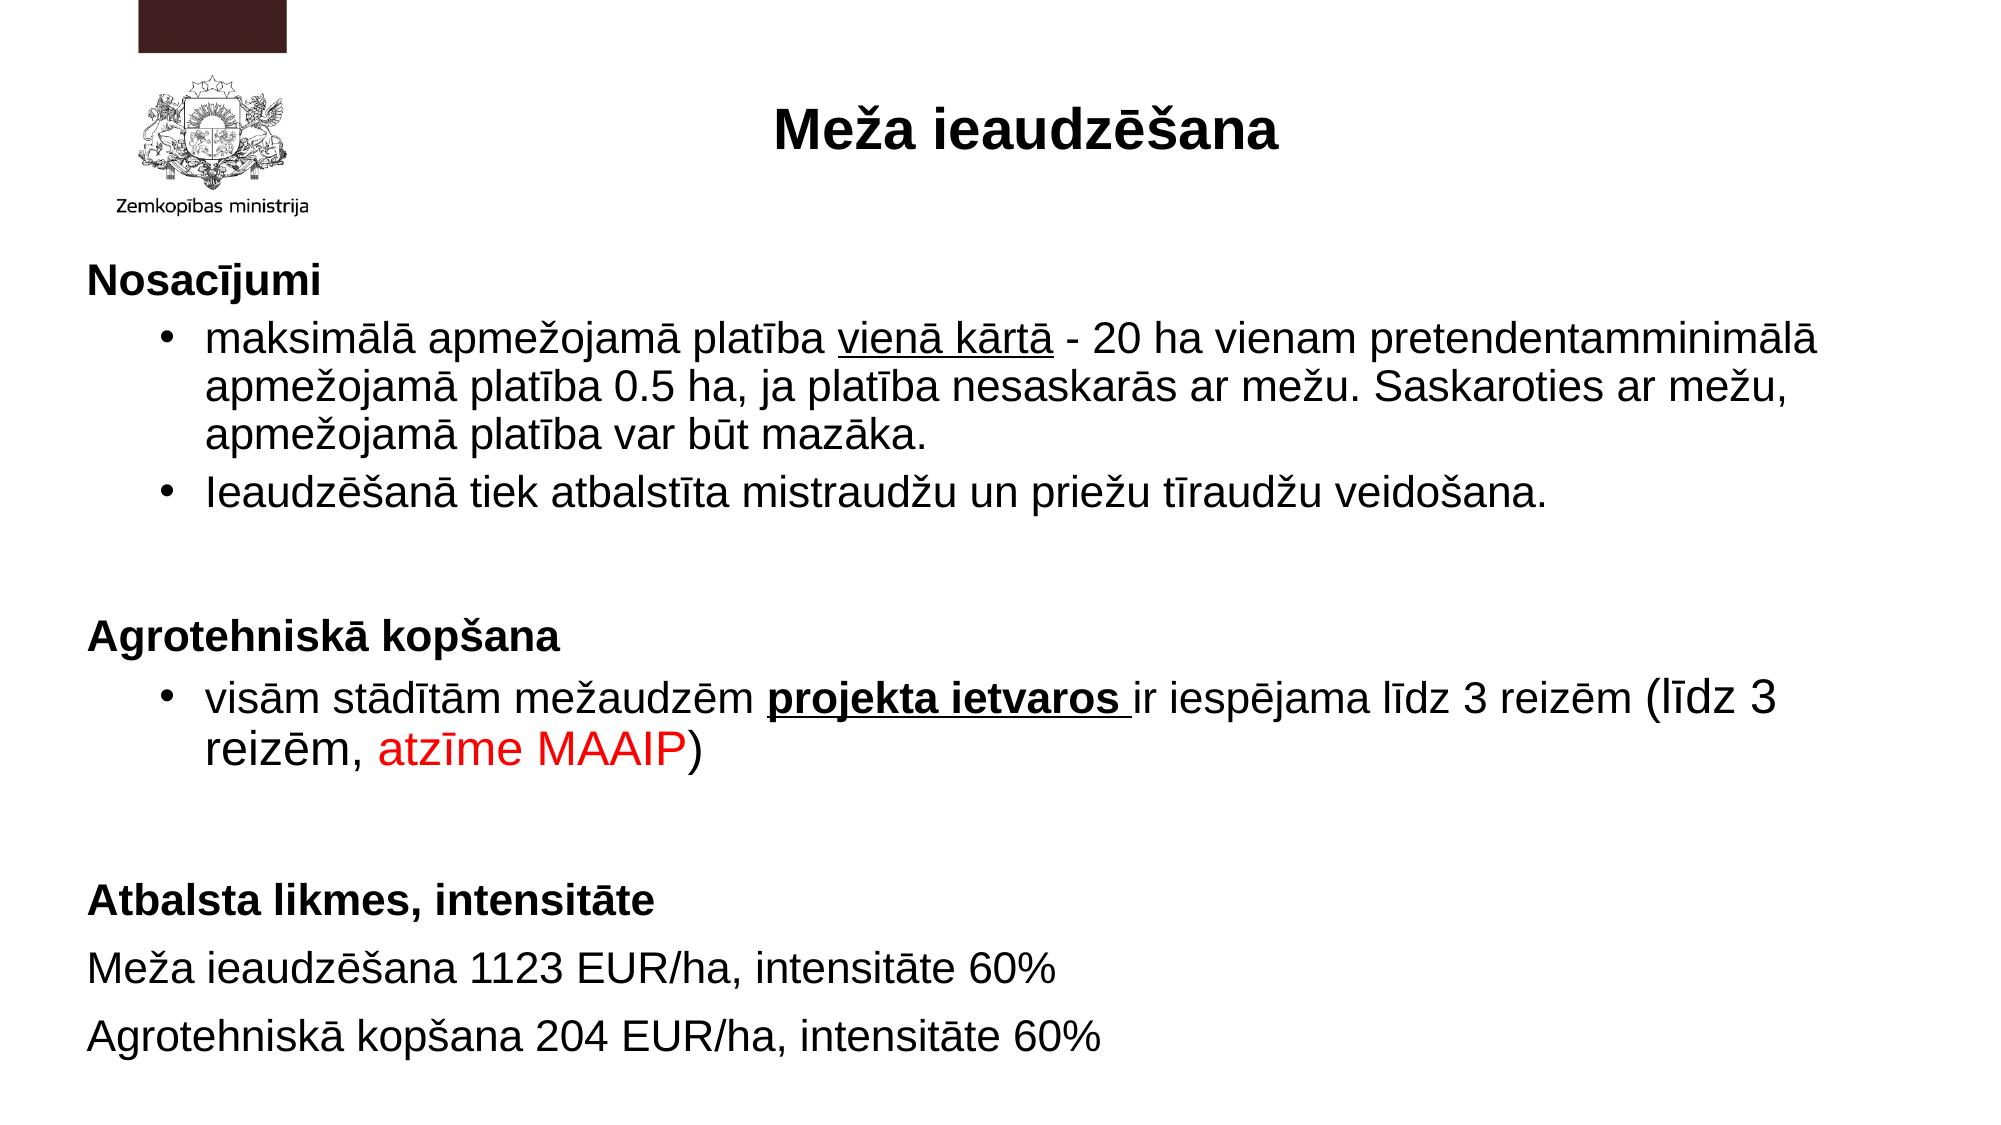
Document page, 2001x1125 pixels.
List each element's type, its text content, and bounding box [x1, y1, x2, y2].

list Nosacījumi maksimālā apmežojamā platība vienā kārtā - 20 ha vienam pretendentamminimālā apmežojamā platība 0.5 ha, ja platība nesaskarās ar mežu. Saskaroties ar mežu, apmežojamā platība var būt mazāka. Ieaudzēšanā tiek atbalstīta mistraudžu un priežu tīraudžu veidošana. Agrotehniskā kopšana visām stādītām mežaudzēm projekta ietvaros ir iespējama līdz 3 reizēm (līdz 3 reizēm, atzīme MAAIP) Atbalsta likmes, intensitāte Meža ieaudzēšana 1123 EUR/ha, intensitāte 60% Agrotehniskā kopšana 204 EUR/ha, intensitāte 60% [71, 249, 1944, 1070]
title Meža ieaudzēšana [375, 91, 1679, 197]
text_box [569, 403, 1408, 512]
picture [64, 0, 361, 321]
